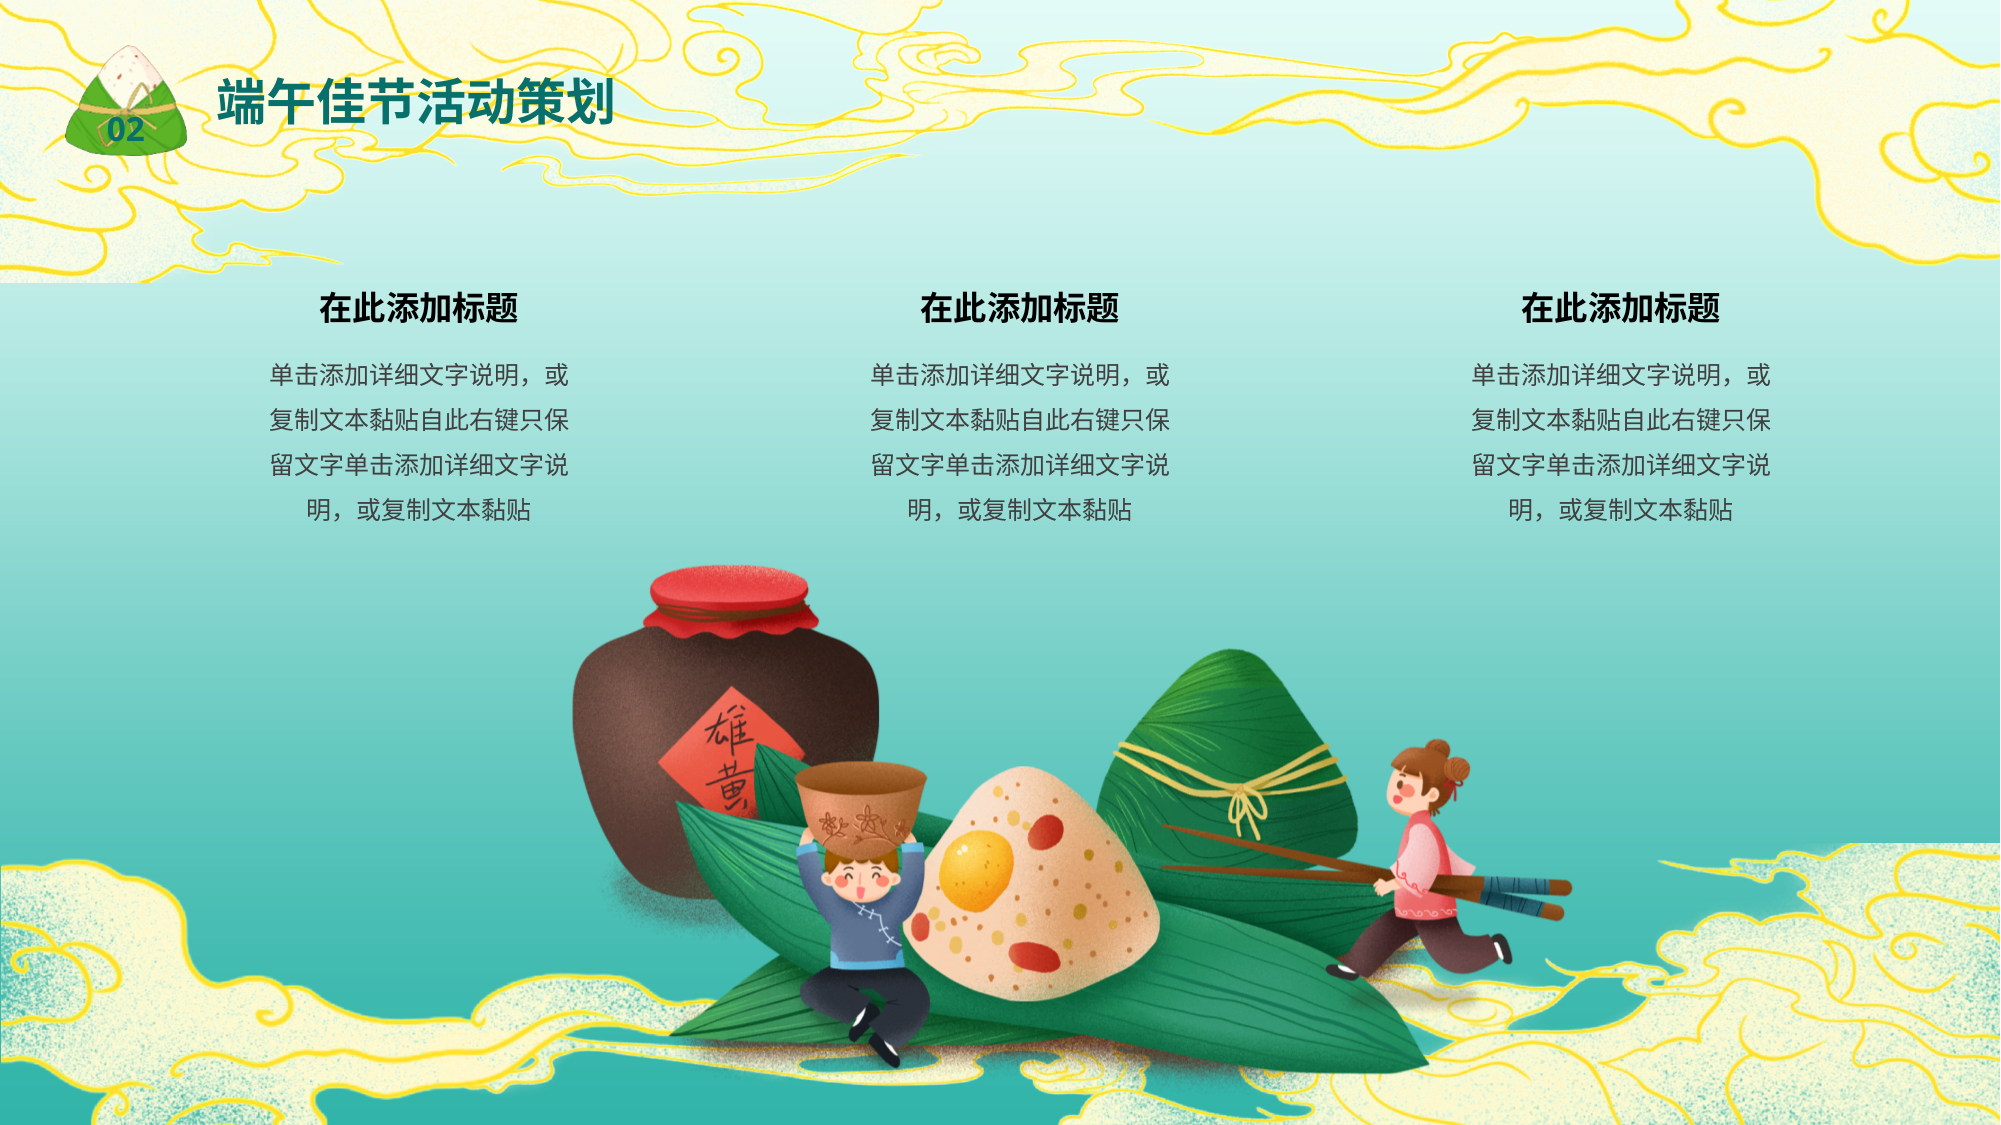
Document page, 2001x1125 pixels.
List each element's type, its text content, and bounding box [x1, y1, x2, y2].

text_box 端午佳节活动策划 [202, 62, 721, 138]
text_box 在此添加标题 [889, 280, 1151, 335]
text_box 在此添加标题 [288, 280, 550, 335]
text_box 在此添加标题 [1491, 280, 1752, 335]
text_box 单击添加详细文字说明，或复制文本黏贴自此右键只保留文字单击添加详细文字说明，或复制文本黏贴 [851, 337, 1189, 547]
picture [0, 0, 2000, 1125]
text_box 单击添加详细文字说明，或复制文本黏贴自此右键只保留文字单击添加详细文字说明，或复制文本黏贴 [250, 337, 588, 577]
text_box 单击添加详细文字说明，或复制文本黏贴自此右键只保留文字单击添加详细文字说明，或复制文本黏贴 [1453, 337, 1790, 577]
